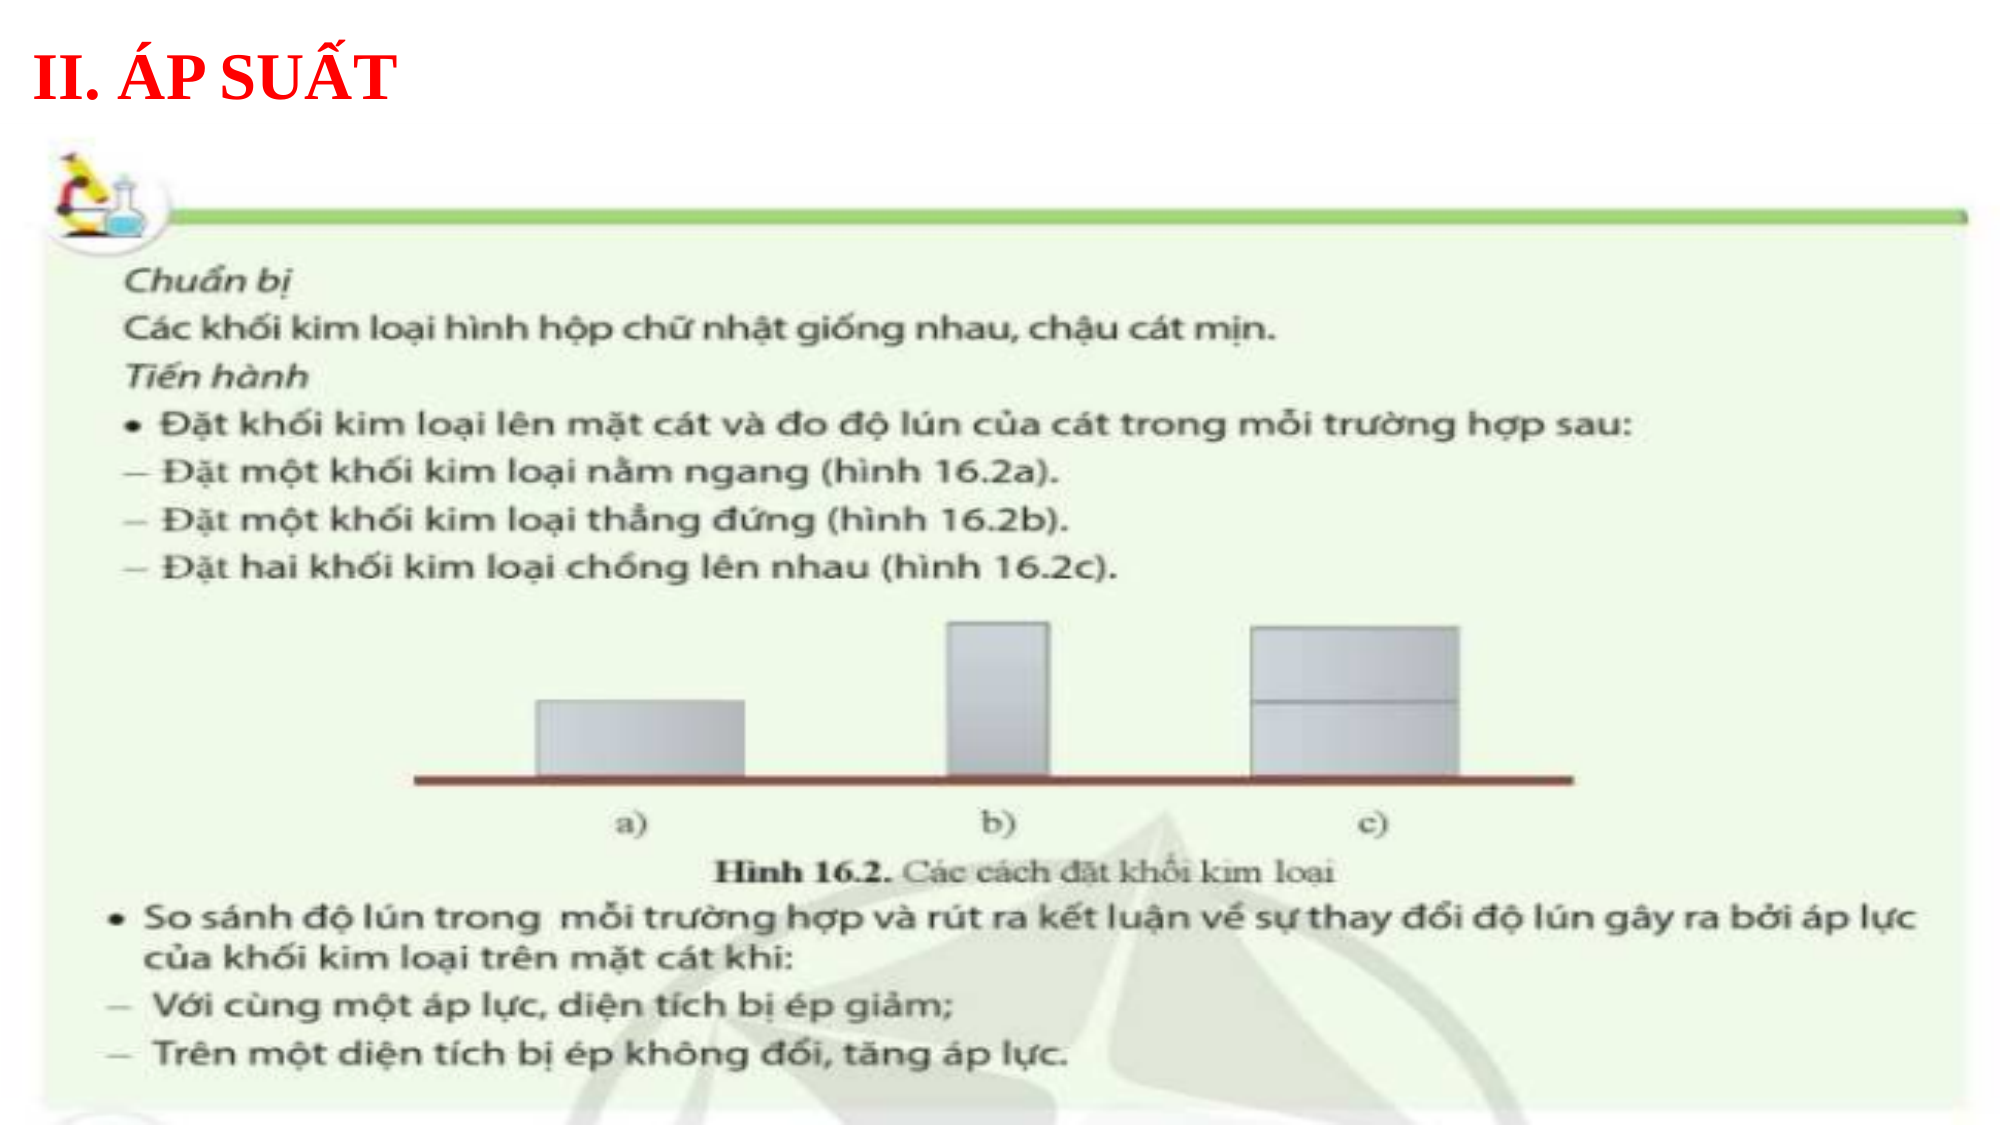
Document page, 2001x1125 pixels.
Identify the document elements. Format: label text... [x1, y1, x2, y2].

text_box II. ÁP SUẤT [17, 25, 666, 121]
picture [0, 122, 2000, 1125]
